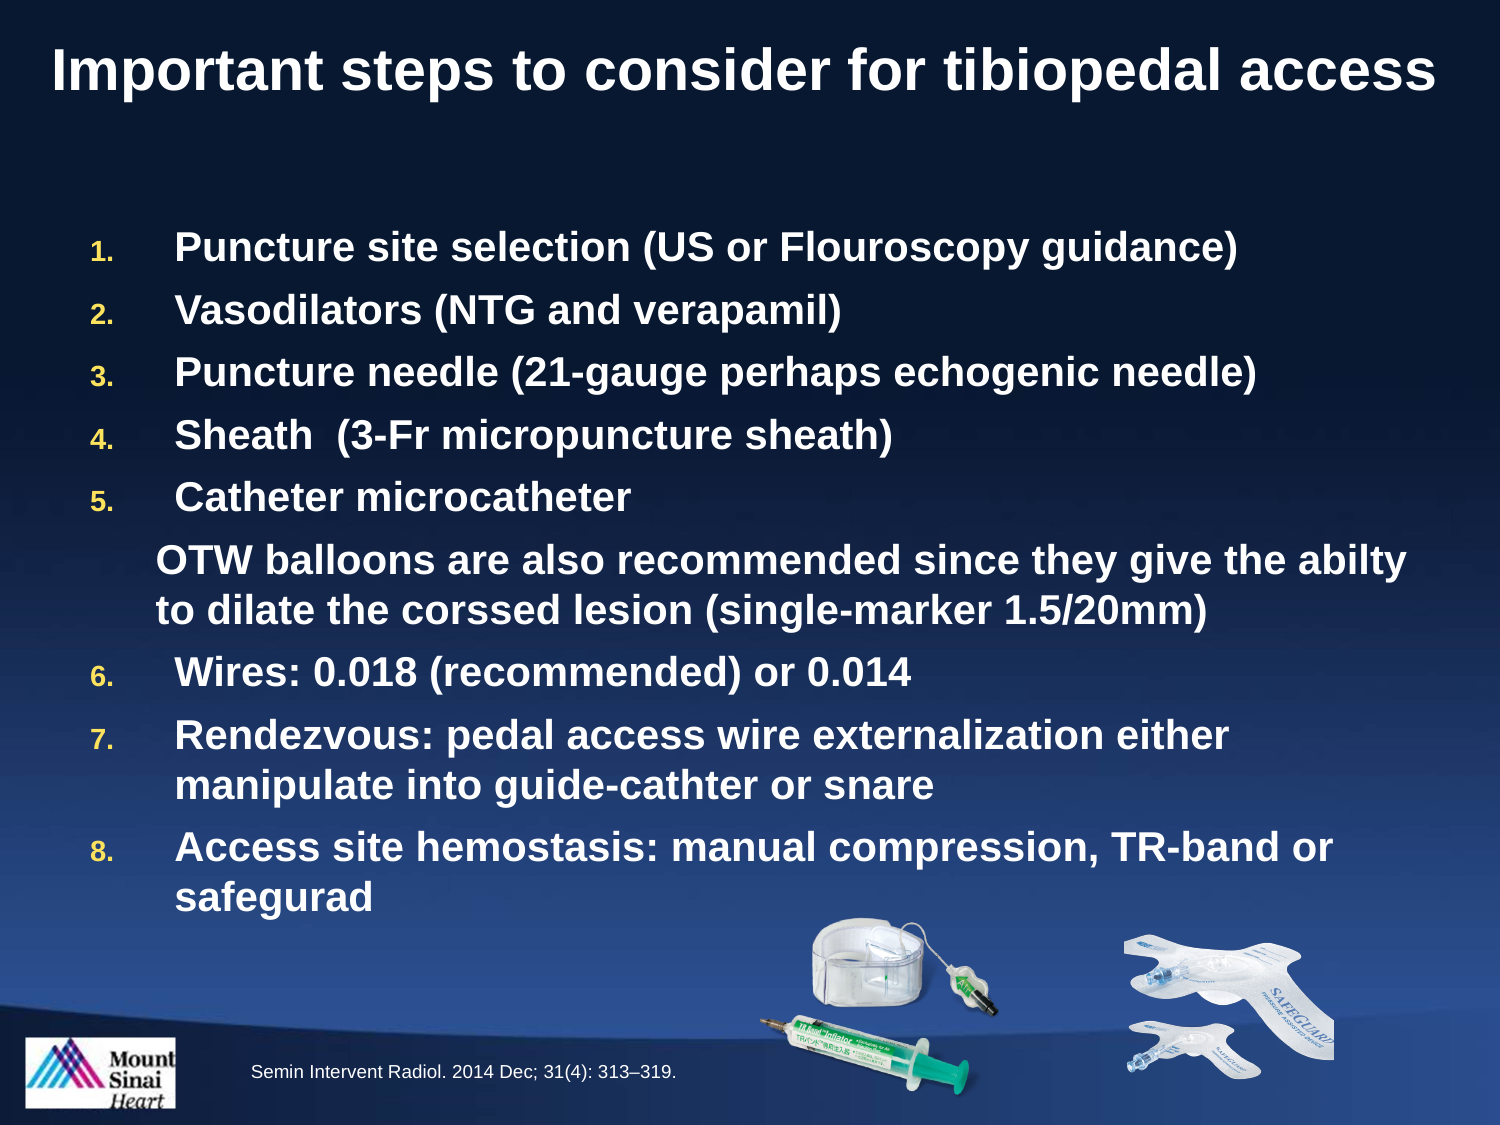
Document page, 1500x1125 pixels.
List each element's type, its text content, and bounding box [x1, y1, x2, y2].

text_box Semin Intervent Radiol. 2014 Dec; 31(4): 313–319. [236, 1052, 673, 1090]
title Important steps to consider for tibiopedal access [32, 23, 1458, 178]
picture [0, 0, 1500, 1125]
list Puncture site selection (US or Flouroscopy guidance) Vasodilators (NTG and verapamil) Puncture needle (21-gauge perhaps echogenic needle) Sheath (3-Fr micropuncture sheath) Catheter microcatheter OTW balloons are also recommended since they give the abilty to dilate the corssed lesion (single-marker 1.5/20mm) Wires: 0.018 (recommended) or 0.014 Rendezvous: pedal access wire externalization either manipulate into guide-cathter or snare Access site hemostasis: manual compression, TR-band or safegurad [74, 212, 1426, 956]
